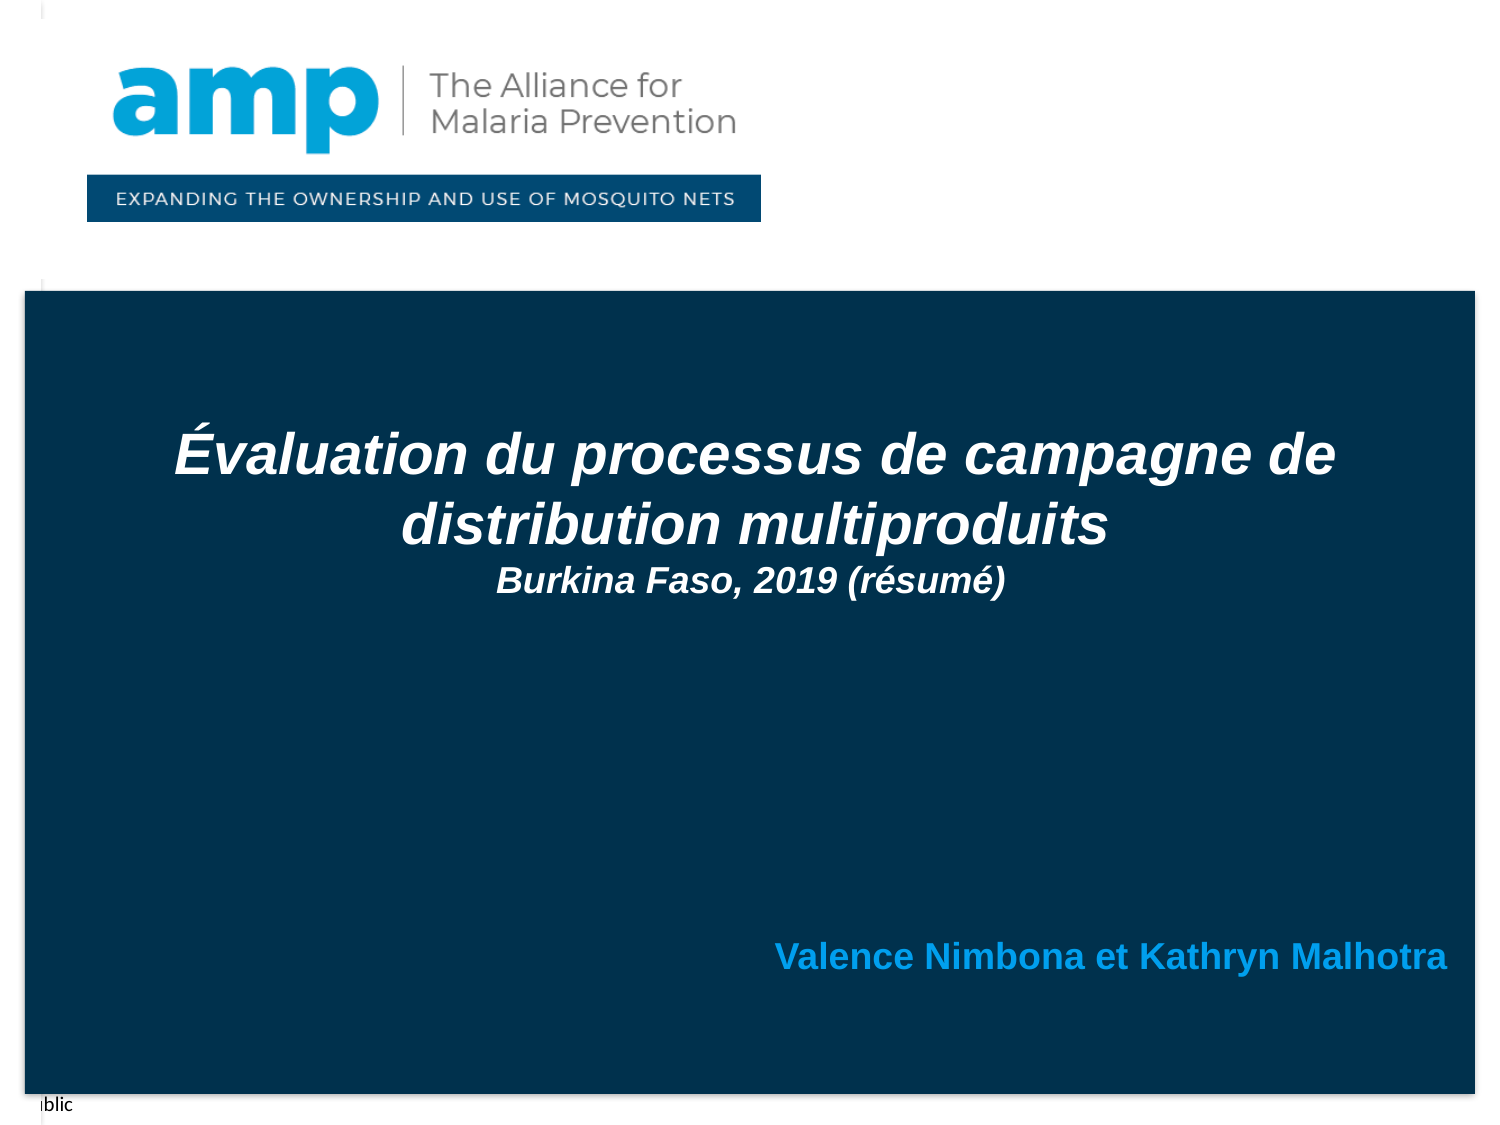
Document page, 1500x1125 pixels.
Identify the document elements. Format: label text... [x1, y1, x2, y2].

picture [87, 42, 761, 222]
subtitle Valence Nimbona et Kathryn Malhotra [725, 924, 1463, 1042]
title Évaluation du processus de campagne de distribution multiproduits Burkina Faso, 2019 (résumé) [75, 420, 1438, 596]
